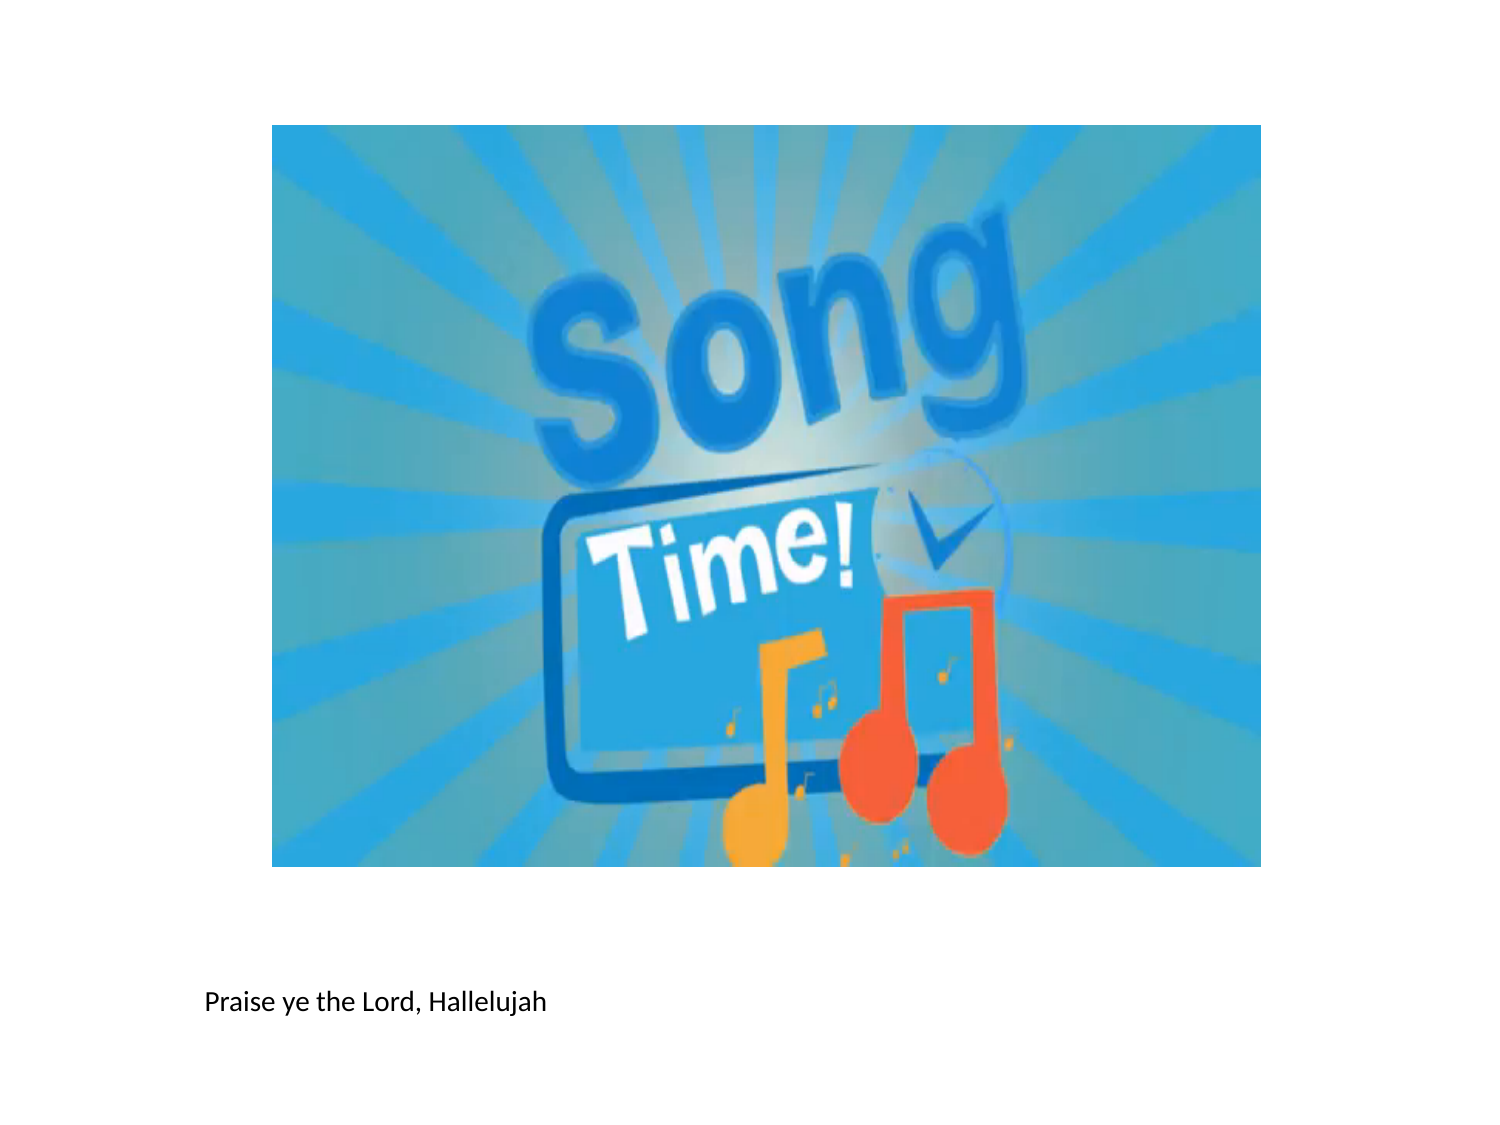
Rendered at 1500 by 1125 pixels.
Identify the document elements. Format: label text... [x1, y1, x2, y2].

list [271, 124, 1262, 868]
text_box Praise ye the Lord, Hallelujah [189, 974, 563, 1025]
